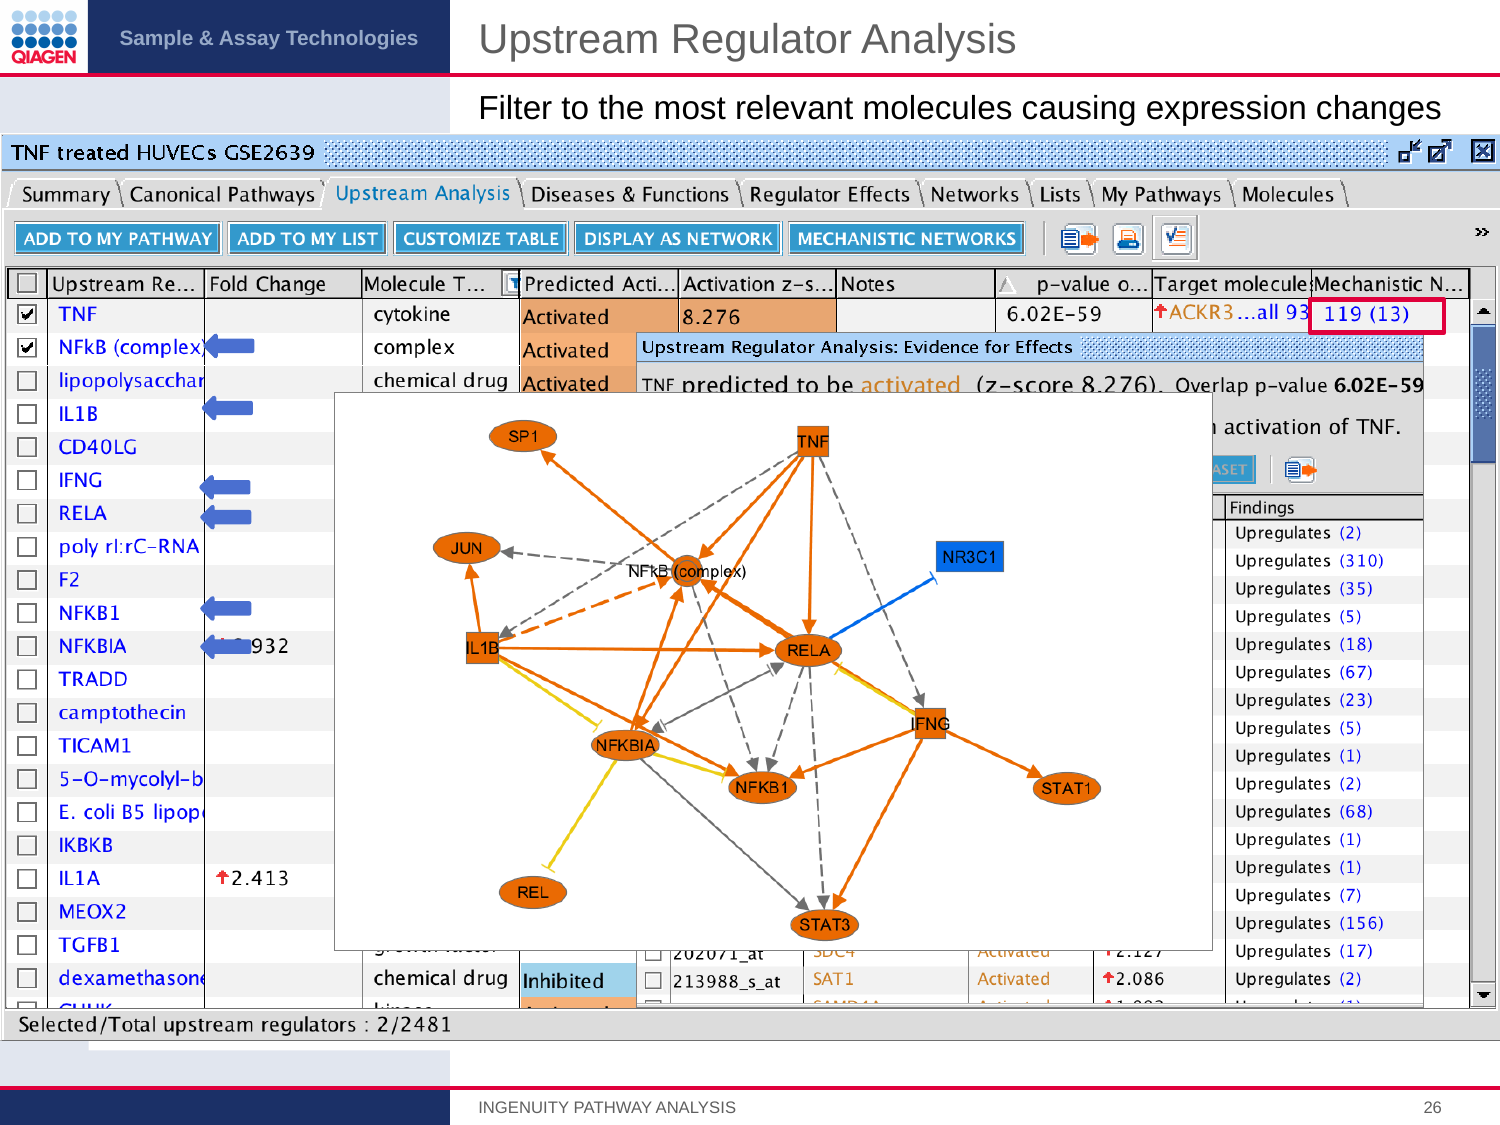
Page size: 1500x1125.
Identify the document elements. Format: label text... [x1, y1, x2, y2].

title Upstream Regulator Analysis [478, 0, 1471, 74]
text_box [201, 299, 1445, 952]
picture [0, 0, 87, 73]
slide_number 26 [1395, 1089, 1471, 1125]
picture [0, 133, 1500, 1041]
footer INGENUITY PATHWAY ANALYSIS [478, 1089, 1276, 1125]
list Filter to the most relevant molecules causing expression changes [478, 86, 1471, 132]
